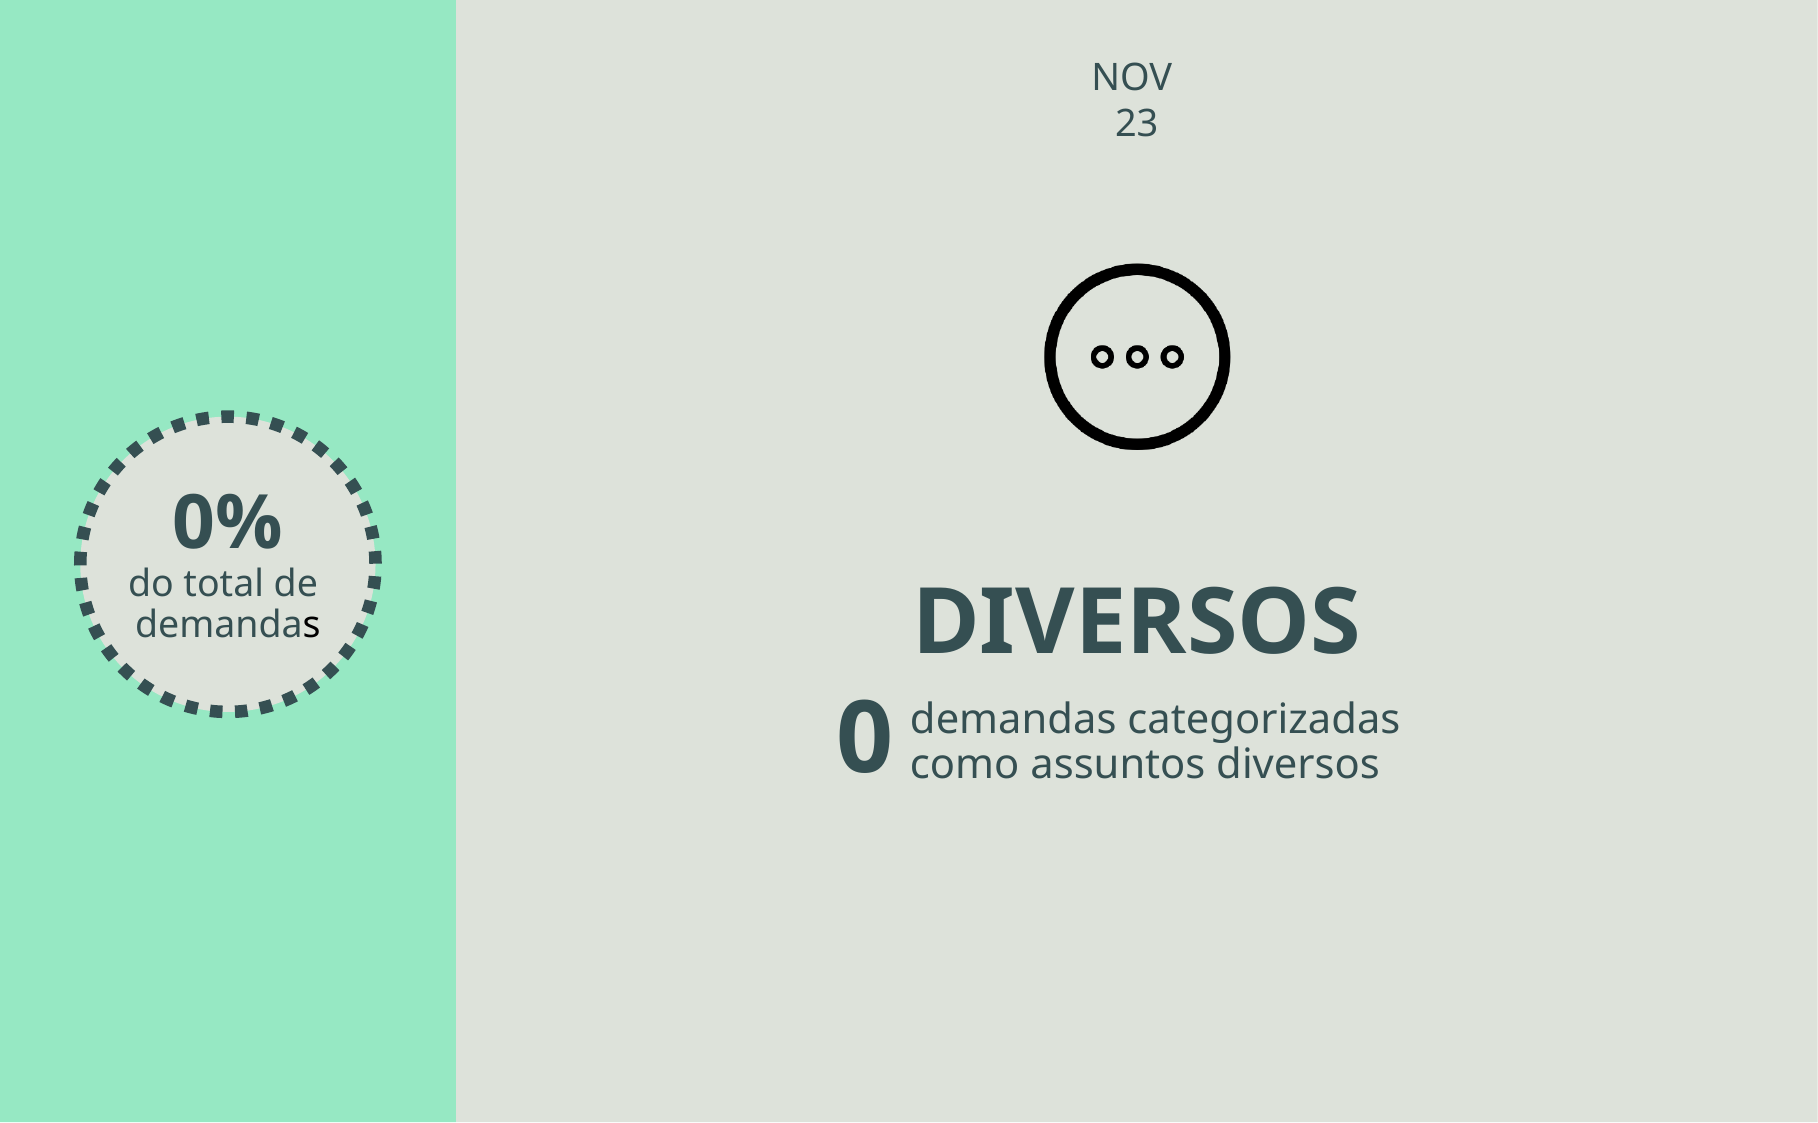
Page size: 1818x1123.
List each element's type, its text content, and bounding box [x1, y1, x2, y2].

text_box demandas categorizadas como assuntos diversos [896, 682, 1498, 795]
text_box [457, 152, 1818, 564]
text_box 0% do total de demandas [80, 416, 376, 712]
picture [1001, 240, 1273, 477]
text_box [0, 0, 457, 1123]
text_box 0 [776, 704, 907, 802]
text_box DIVERSOS [455, 564, 1818, 683]
text_box NOV 23 [455, 0, 1818, 152]
text_box [457, 683, 1818, 1123]
